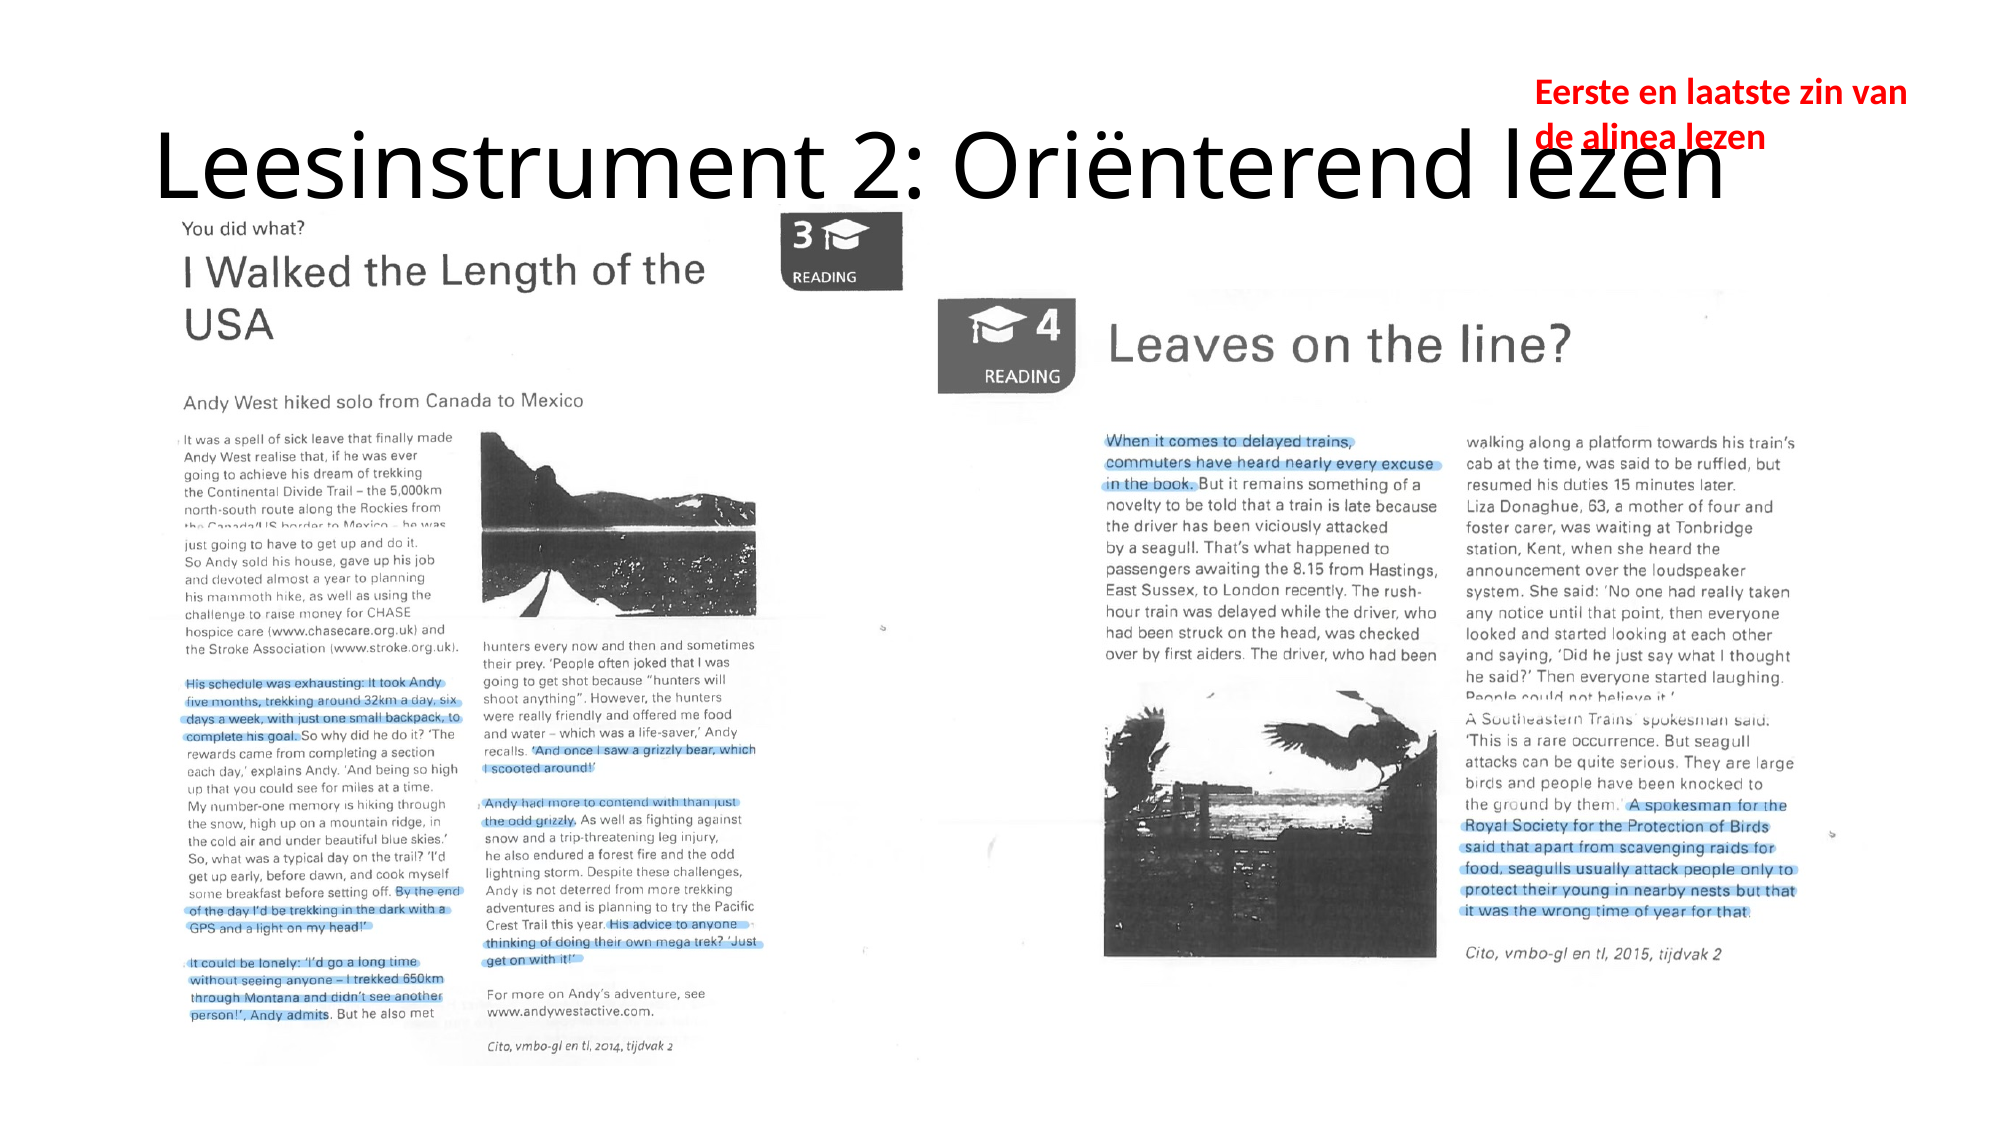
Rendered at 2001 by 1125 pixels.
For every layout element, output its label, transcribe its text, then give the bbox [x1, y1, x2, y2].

title Leesinstrument 2: Oriënterend lezen [137, 59, 1863, 278]
picture [137, 204, 934, 1066]
text_box Eerste en laatste zin van de alinea lezen [1520, 59, 1967, 165]
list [934, 289, 1894, 987]
